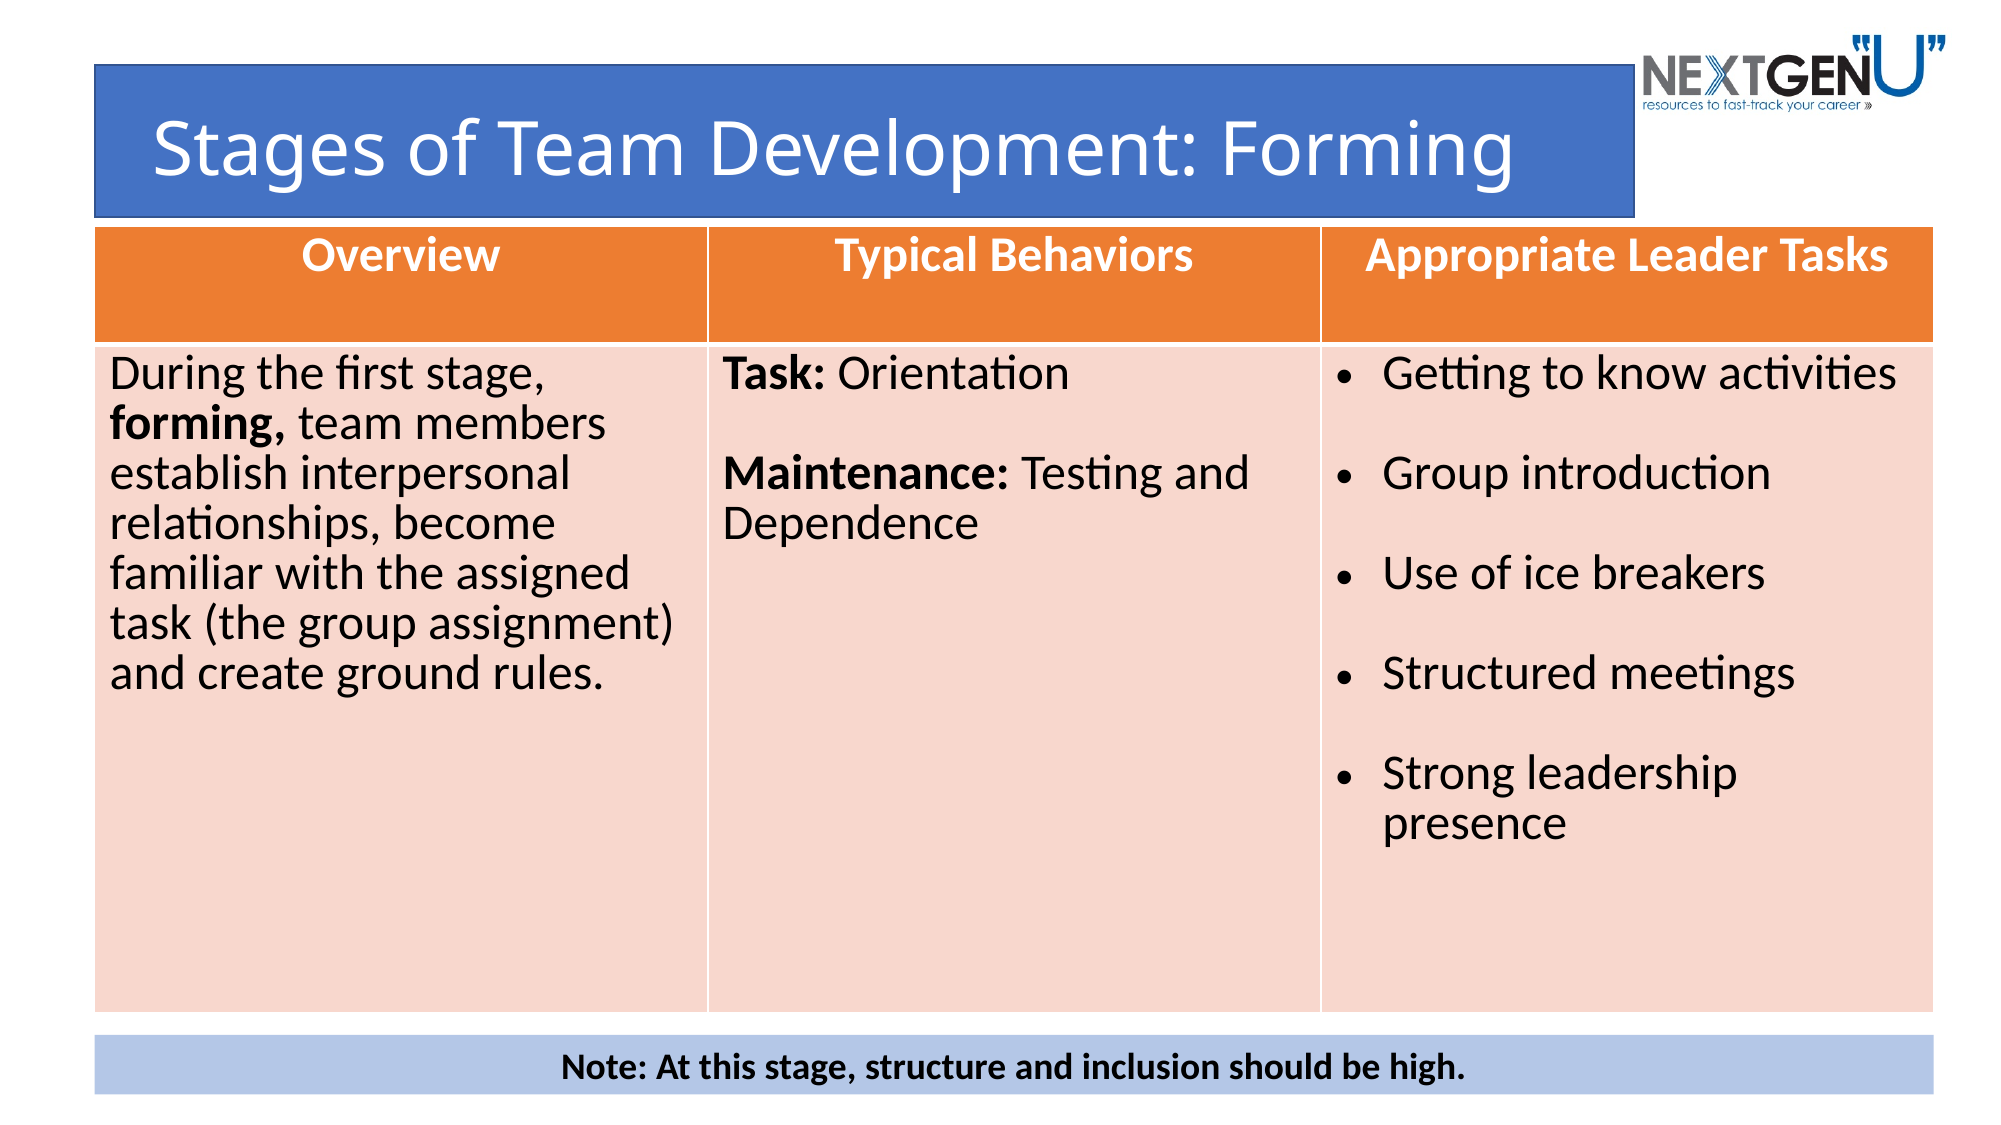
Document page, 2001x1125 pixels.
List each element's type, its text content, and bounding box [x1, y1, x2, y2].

table_cell Task: Orientation Maintenance: Testing and Dependence [709, 347, 1320, 1012]
table_cell Getting to know activities Group introduction Use of ice breakers Structured meetings Strong leadership presence [1322, 347, 1933, 1012]
picture [1636, 27, 1952, 119]
table_header Appropriate Leader Tasks [1322, 227, 1933, 342]
text_box [94, 64, 137, 218]
title Stages of Team Development: Forming [137, 59, 1863, 225]
table_header Overview [95, 227, 707, 342]
text_box Note: At this stage, structure and inclusion should be high. [94, 1034, 1934, 1095]
table_cell During the first stage, forming, team members establish interpersonal relationships, become familiar with the assigned task (the group assignment) and create ground rules. [95, 347, 707, 1012]
table_header Typical Behaviors [709, 227, 1320, 342]
